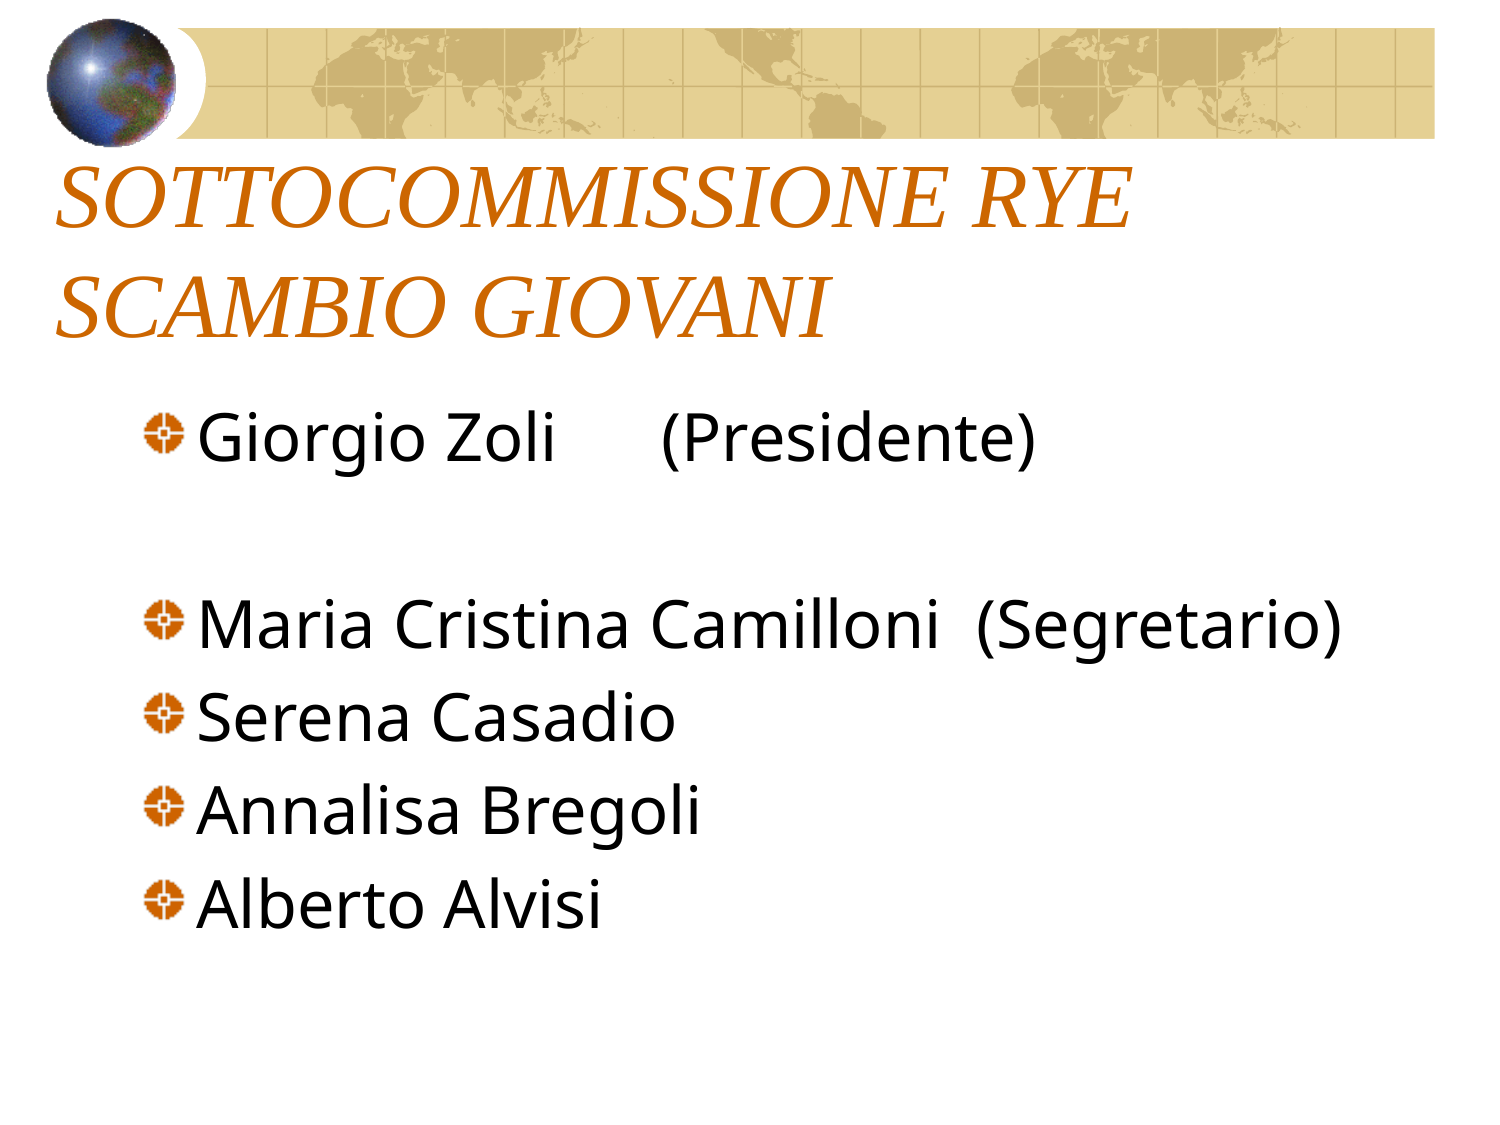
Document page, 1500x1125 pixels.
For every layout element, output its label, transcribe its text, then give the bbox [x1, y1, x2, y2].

picture [140, 878, 187, 925]
picture [140, 411, 187, 459]
list Giorgio Zoli (Presidente) Maria Cristina Camilloni (Segretario) Serena Casadio Annalisa Bregoli Alberto Alvisi [124, 387, 1401, 1063]
picture [140, 784, 187, 832]
picture [140, 598, 187, 645]
picture [42, 14, 190, 151]
title SOTTOCOMMISSIONE RYE SCAMBIO GIOVANI [40, 152, 1316, 341]
picture [140, 691, 187, 739]
